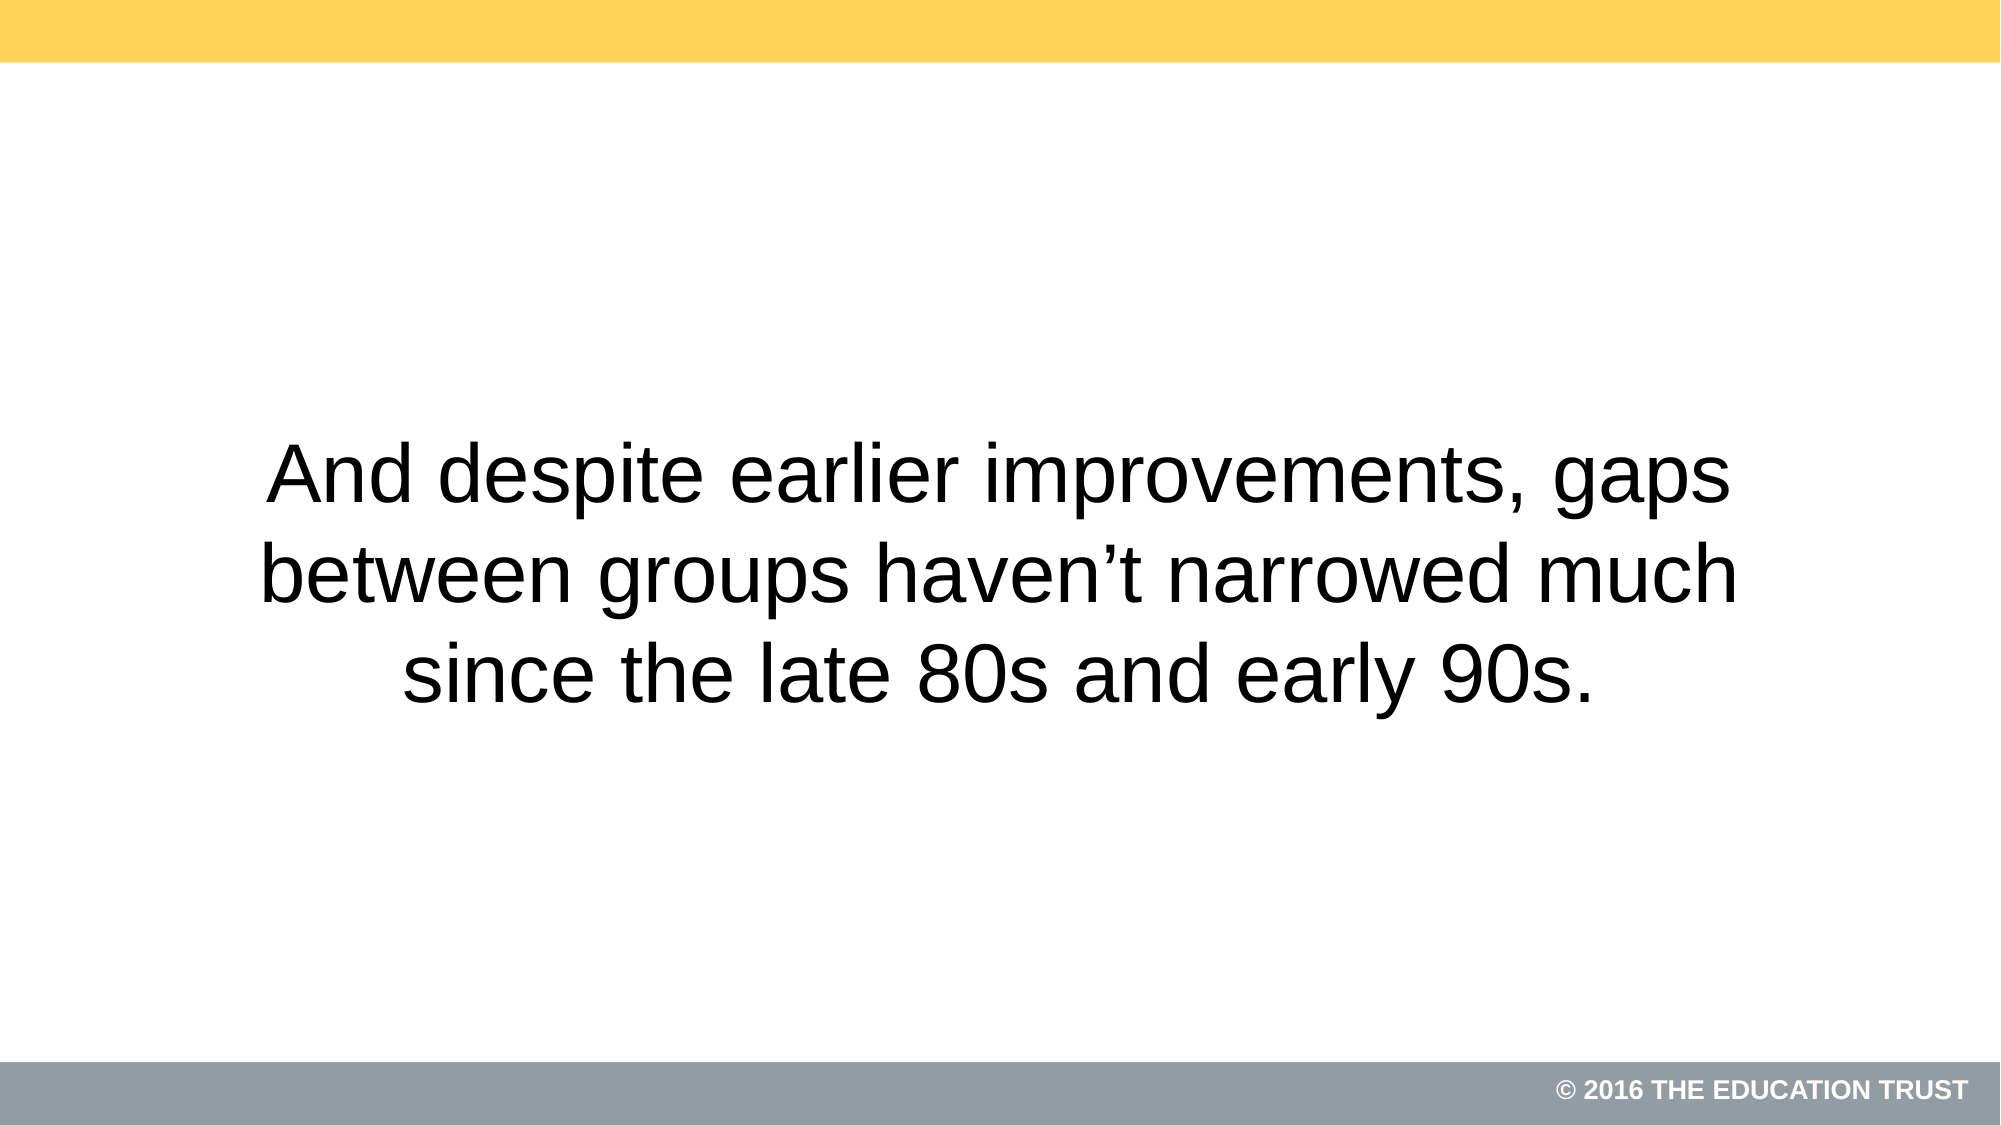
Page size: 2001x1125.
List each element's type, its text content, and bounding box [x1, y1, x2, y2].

title And despite earlier improvements, gaps between groups haven’t narrowed much since the late 80s and early 90s. [150, 275, 1850, 863]
